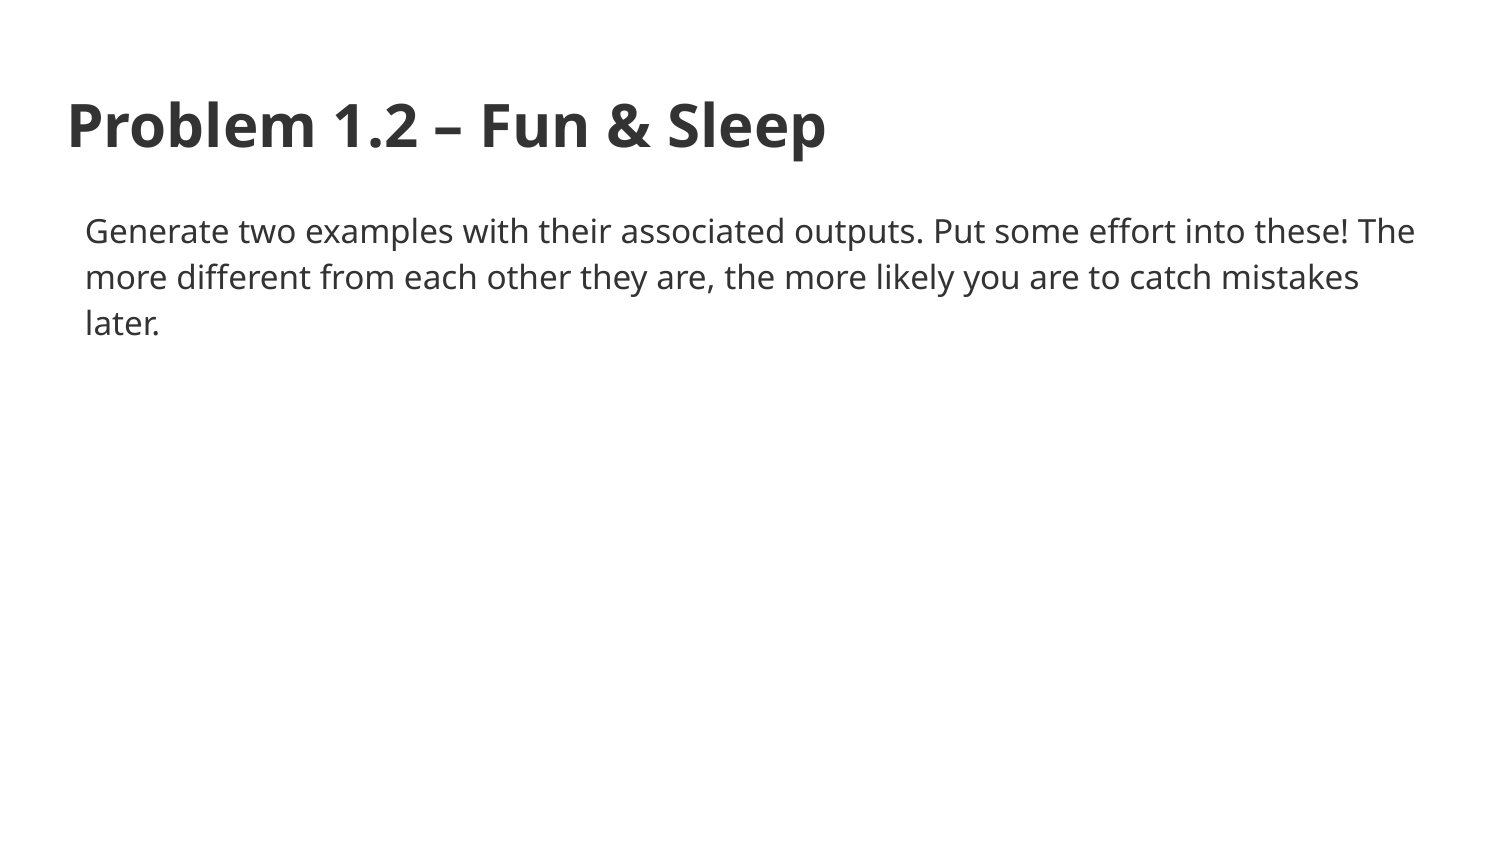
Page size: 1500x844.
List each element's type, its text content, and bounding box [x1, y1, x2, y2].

list Generate two examples with their associated outputs. Put some effort into these! The more different from each other they are, the more likely you are to catch mistakes later. [51, 189, 1449, 750]
title Problem 1.2 – Fun & Sleep [51, 72, 1449, 176]
